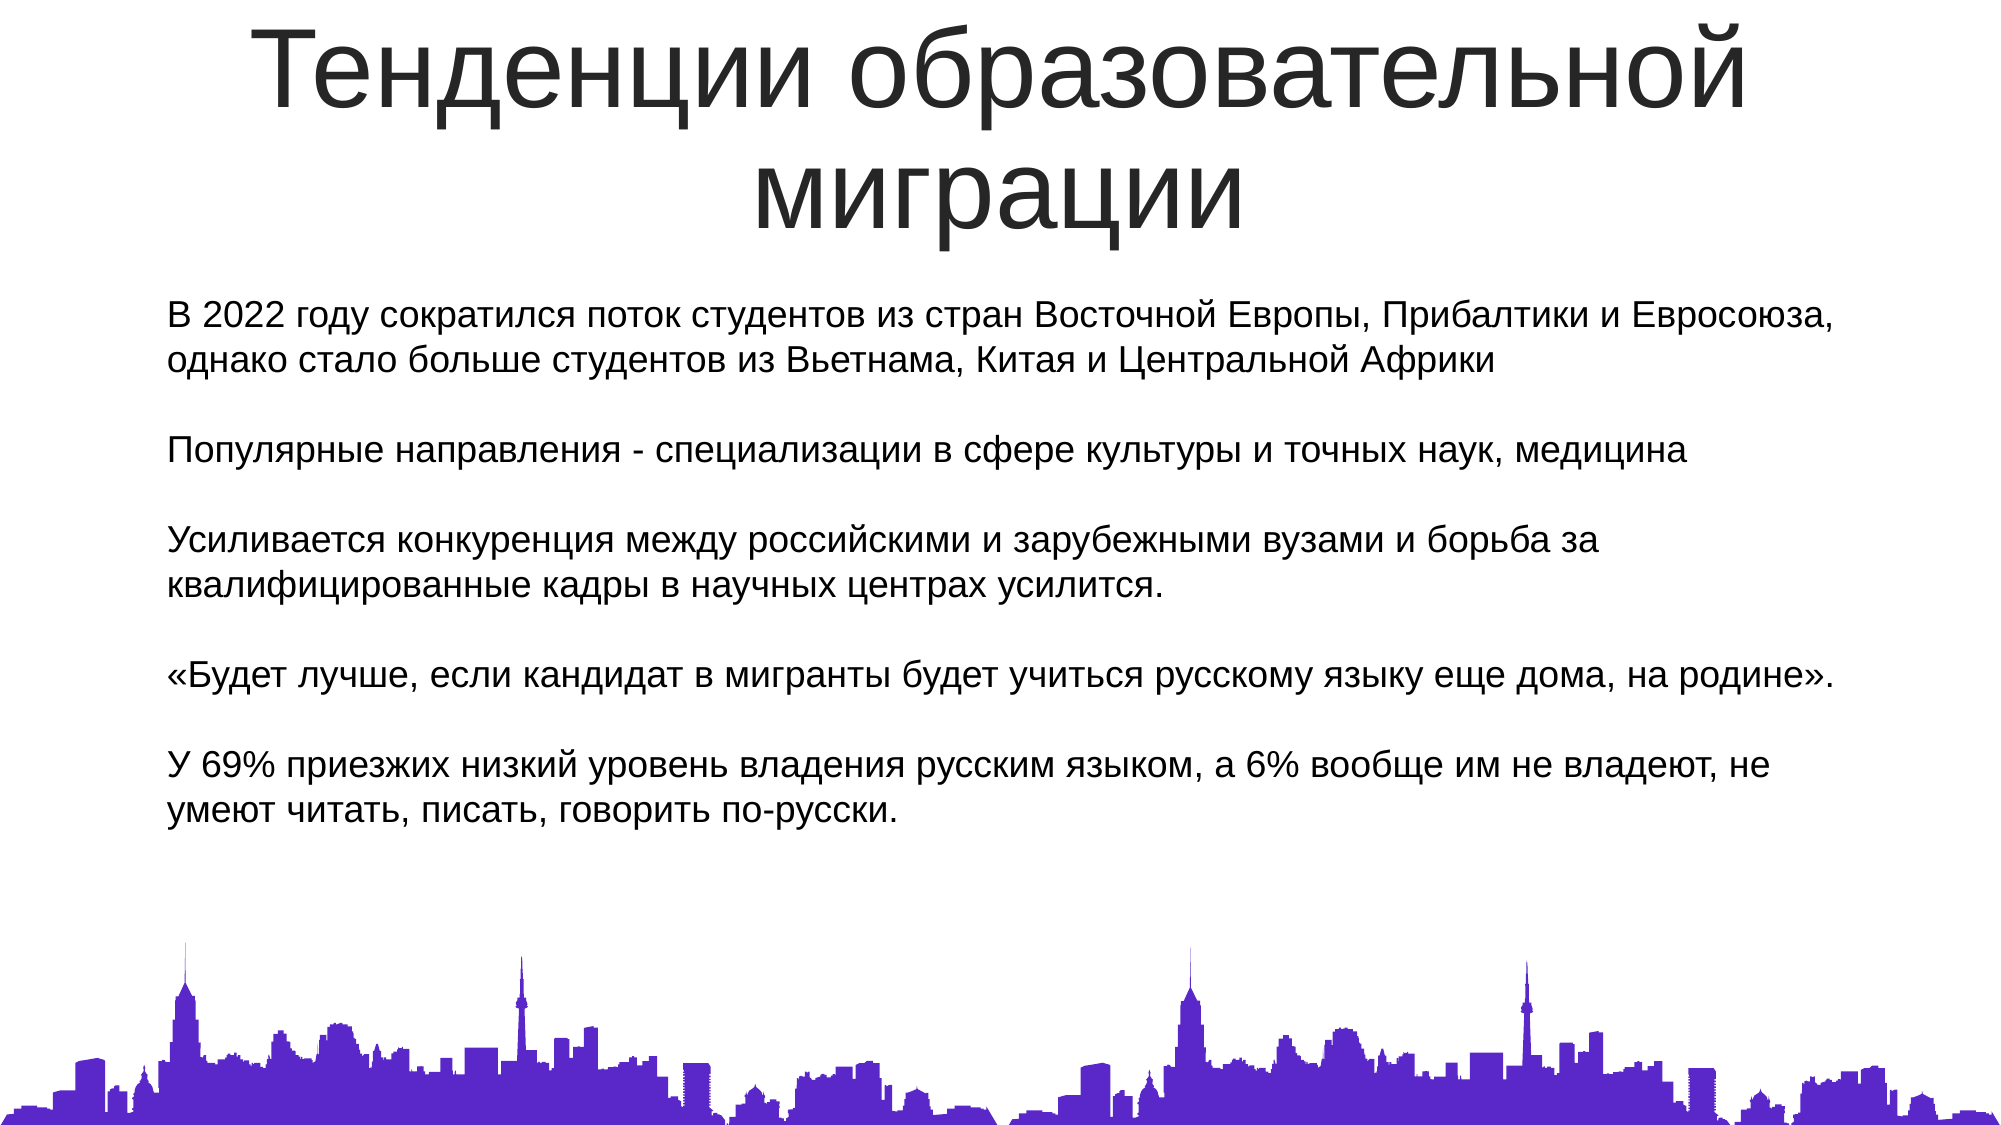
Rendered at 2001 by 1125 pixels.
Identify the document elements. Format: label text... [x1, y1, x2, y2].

text_box В 2022 году сократился поток студентов из стран Восточной Европы, Прибалтики и Евросоюза, однако стало больше студентов из Вьетнама, Китая и Центральной Африки Популярные направления - специализации в сфере культуры и точных наук, медицина Усиливается конкуренция между российскими и зарубежными вузами и борьба за квалифицированные кадры в научных центрах усилится. «Будет лучше, если кандидат в мигранты будет учиться русскому языку еще дома, на родине». У 69% приезжих низкий уровень владения русским языком, а 6% вообще им не владеют, не умеют читать, писать, говорить по-русски. [152, 282, 1890, 837]
list Тенденции образовательной миграции [50, 72, 1950, 192]
